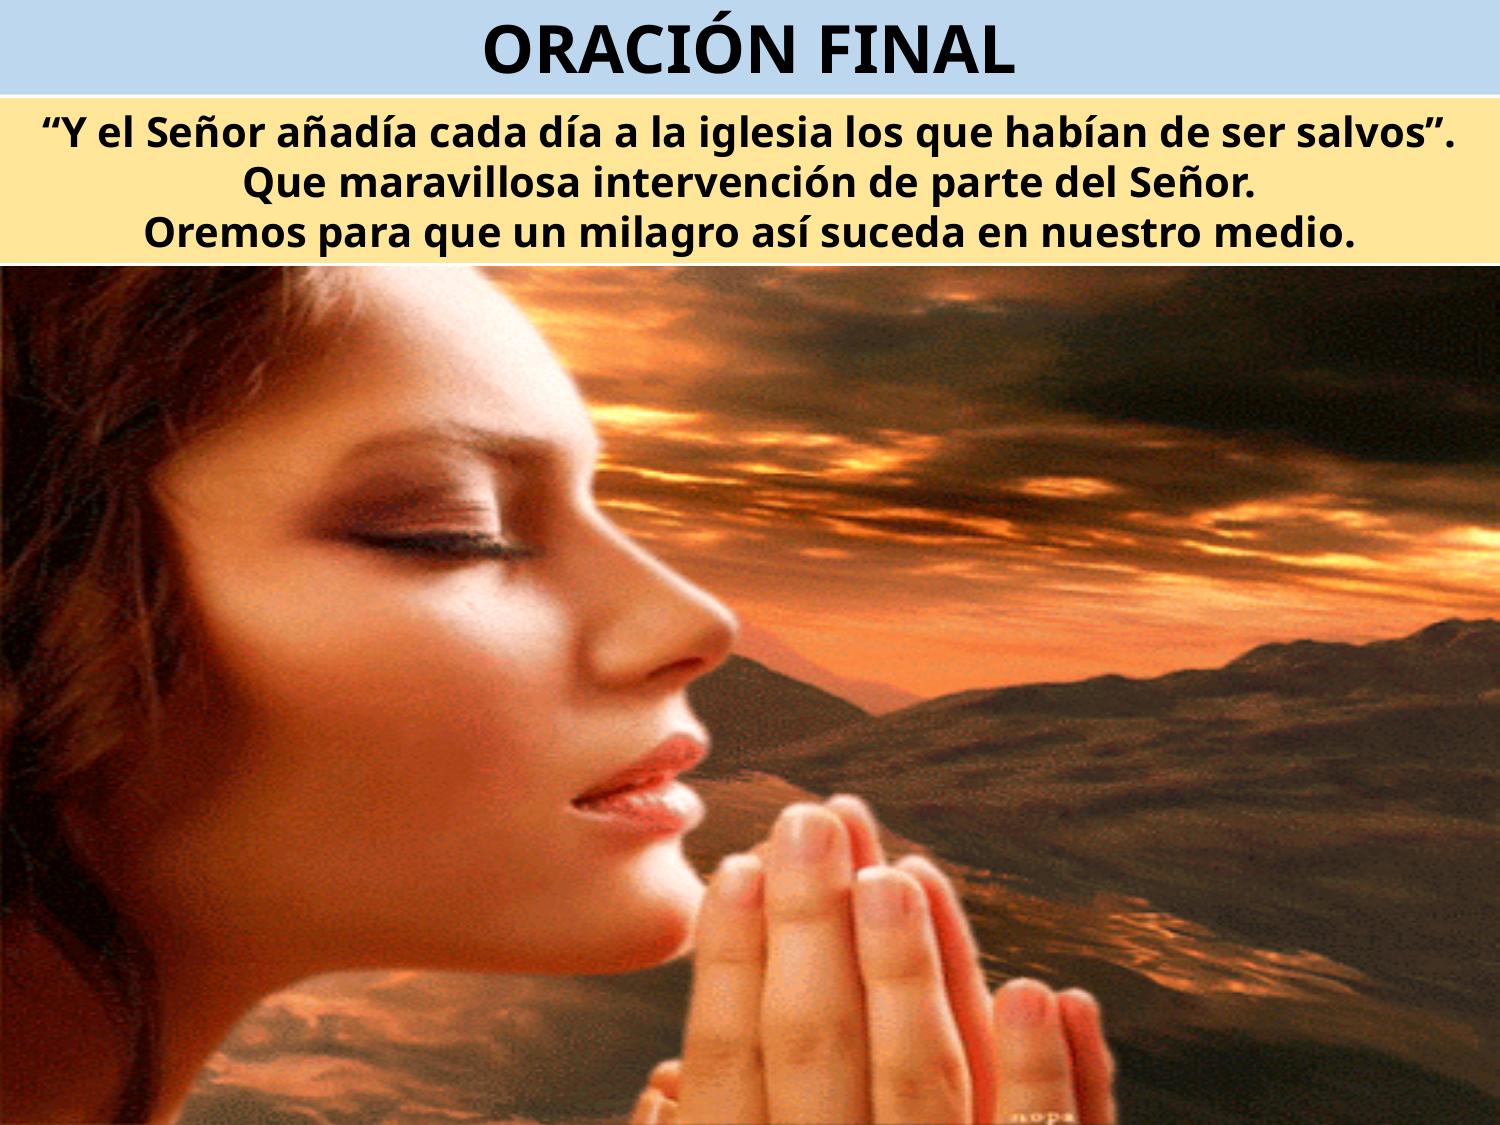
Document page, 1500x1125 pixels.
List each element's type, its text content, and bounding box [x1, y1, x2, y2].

text_box “Y el Señor añadía cada día a la iglesia los que habían de ser salvos”. Que maravillosa intervención de parte del Señor. Oremos para que un milagro así suceda en nuestro medio. [0, 98, 1500, 263]
picture [0, 266, 1500, 1125]
text_box ORACIÓN FINAL [0, 0, 1500, 95]
